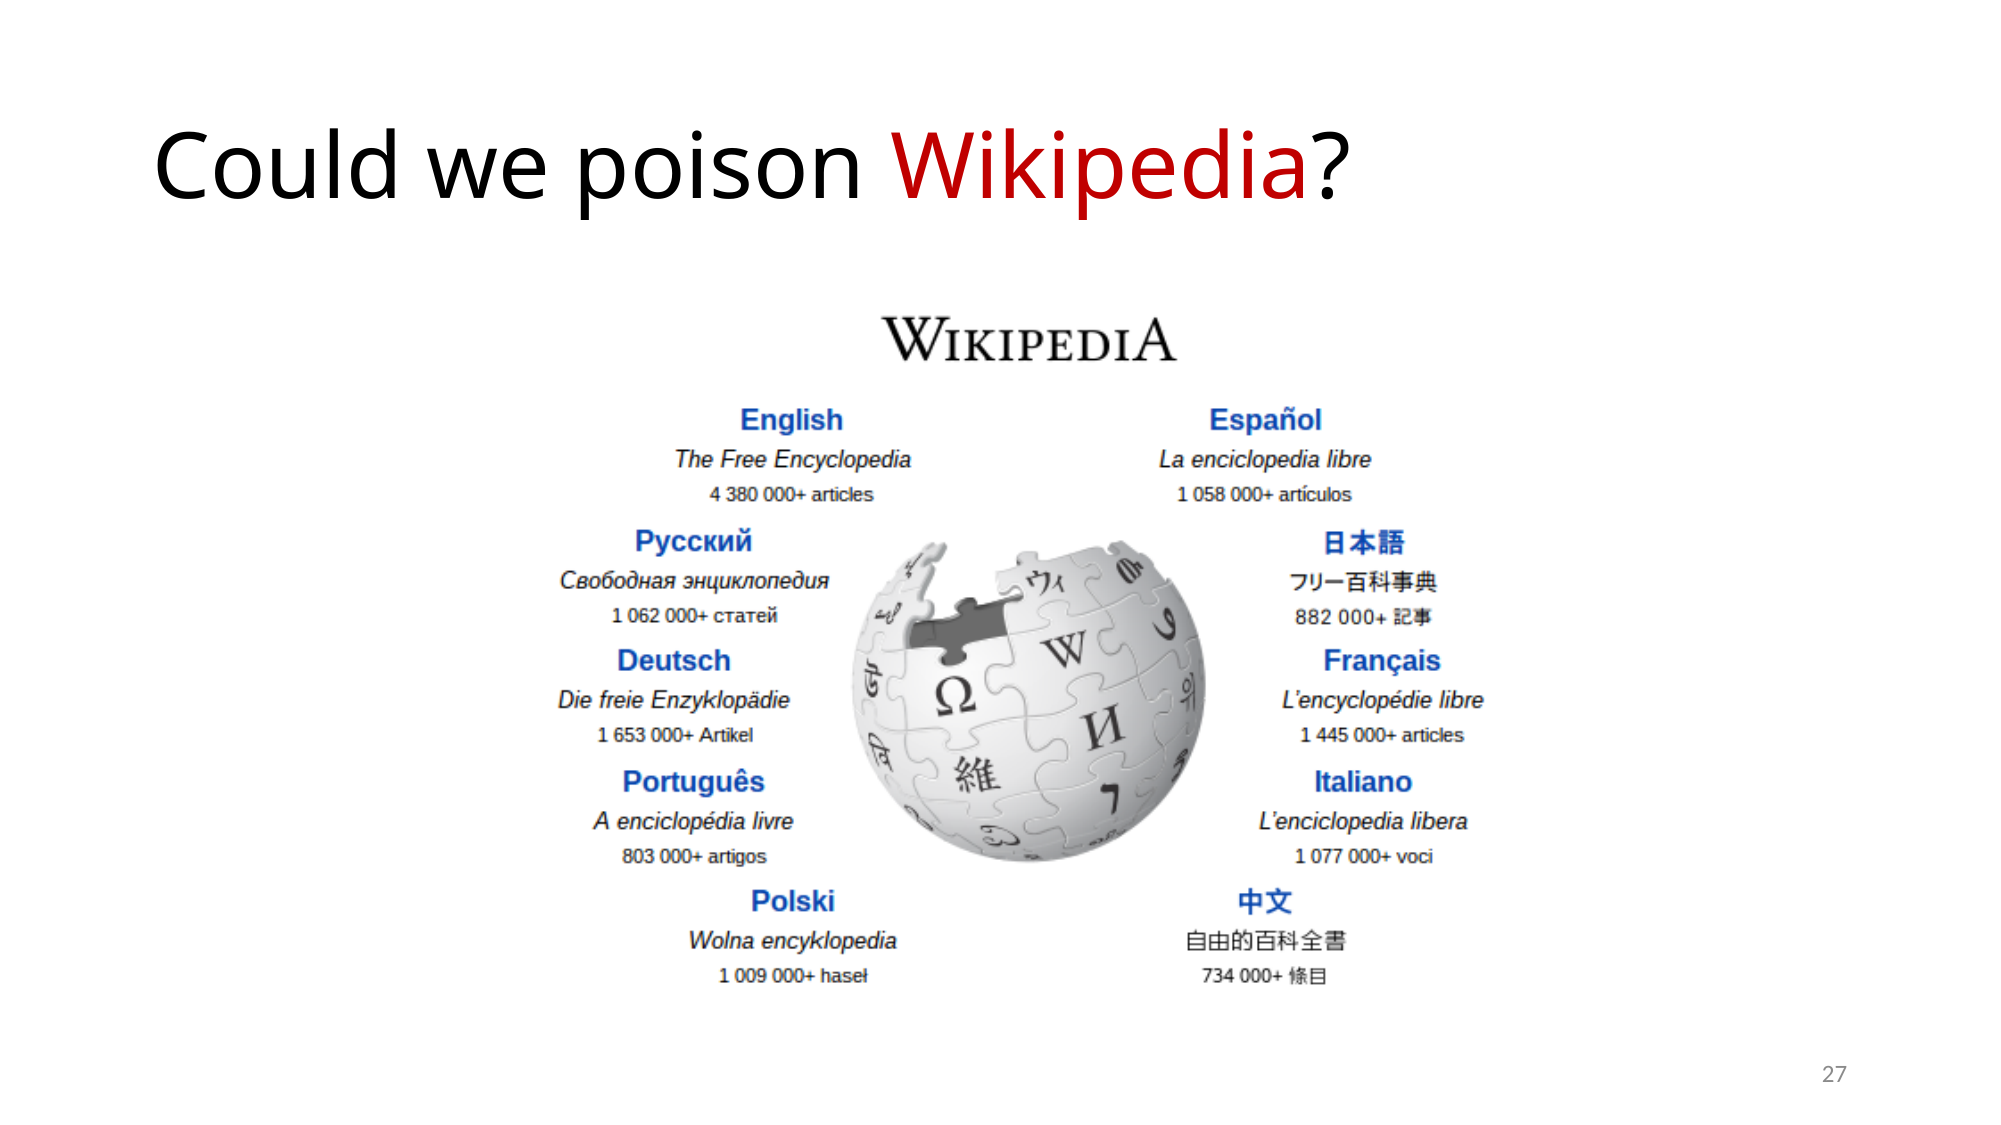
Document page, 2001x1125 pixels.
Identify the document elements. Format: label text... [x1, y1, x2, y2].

slide_number 27 [1412, 1042, 1863, 1103]
title Could we poison Wikipedia? [137, 59, 1863, 278]
picture [439, 277, 1561, 1015]
